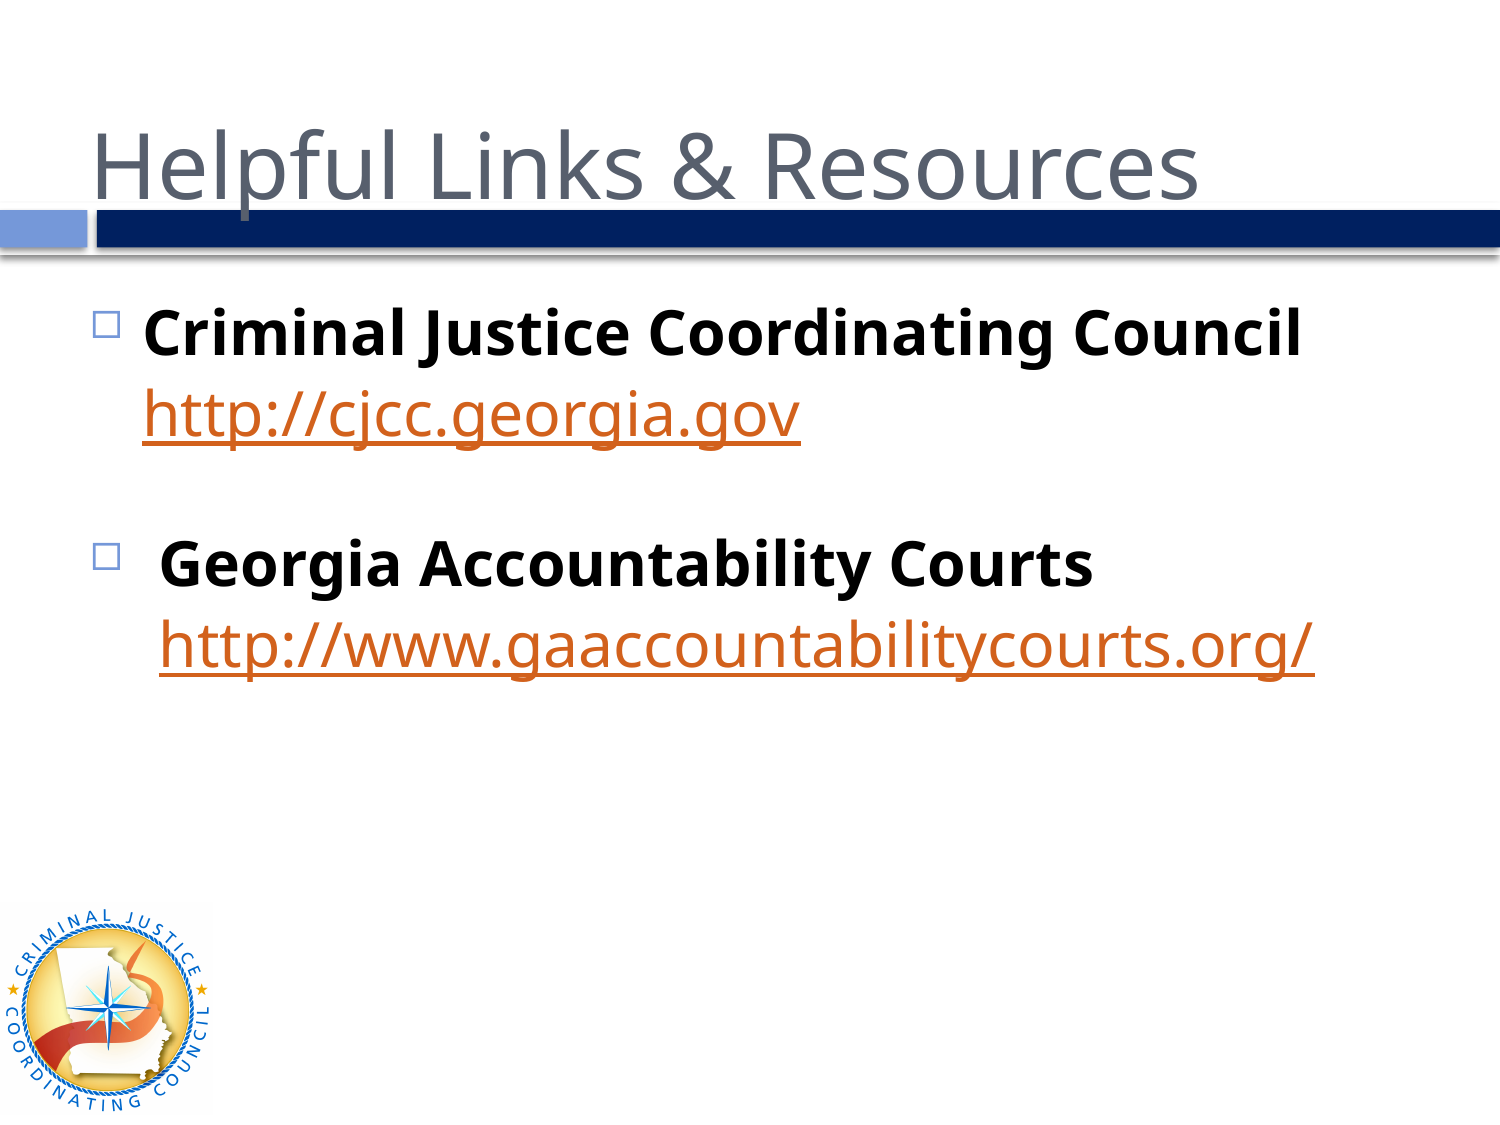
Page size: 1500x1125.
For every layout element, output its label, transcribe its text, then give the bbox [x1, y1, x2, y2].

picture [0, 902, 213, 1115]
title Helpful Links & Resources [75, 87, 1425, 238]
list Criminal Justice Coordinating Council http://cjcc.georgia.gov Georgia Accountability Courts http://www.gaaccountabilitycourts.org/ [75, 299, 1425, 1038]
